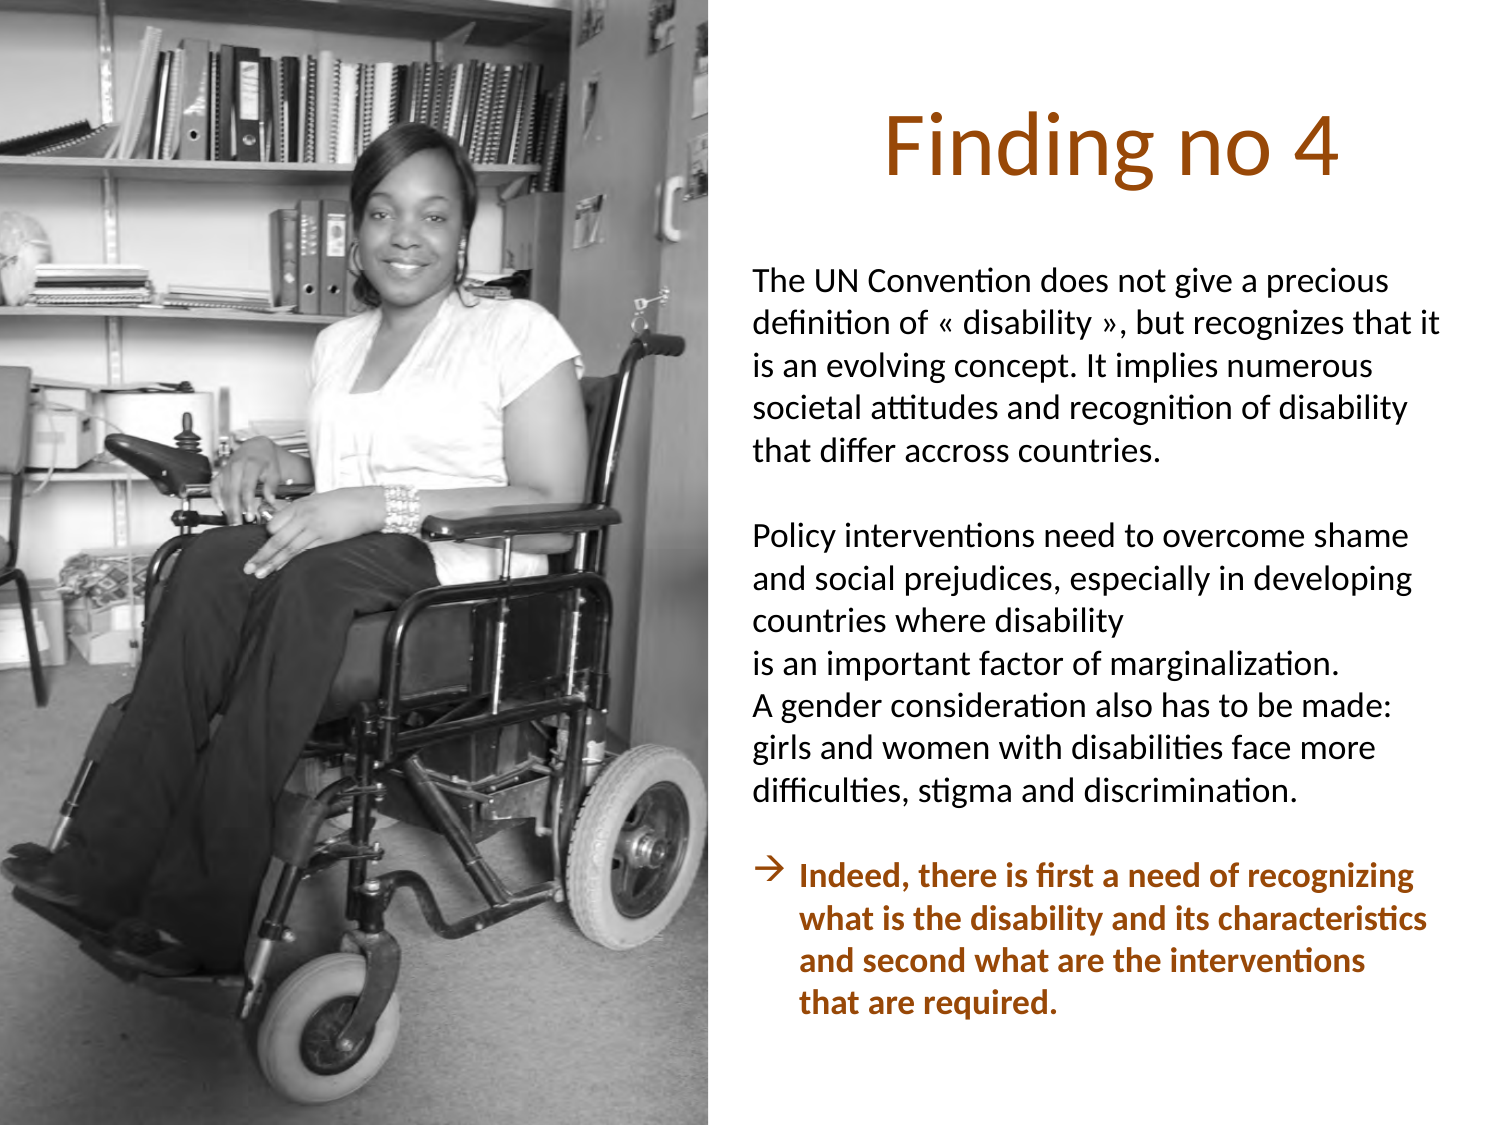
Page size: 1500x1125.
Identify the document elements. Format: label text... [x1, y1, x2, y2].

picture [0, 0, 709, 1125]
title Finding no 4 [800, 45, 1425, 214]
text_box The UN Convention does not give a precious definition of « disability », but recognizes that it is an evolving concept. It implies numerous societal attitudes and recognition of disability that differ accross countries. Policy interventions need to overcome shame and social prejudices, especially in developing countries where disability is an important factor of marginalization. A gender consideration also has to be made: girls and women with disabilities face more difficulties, stigma and discrimination. Indeed, there is first a need of recognizing what is the disability and its characteristics and second what are the interventions that are required. [737, 214, 1463, 1073]
